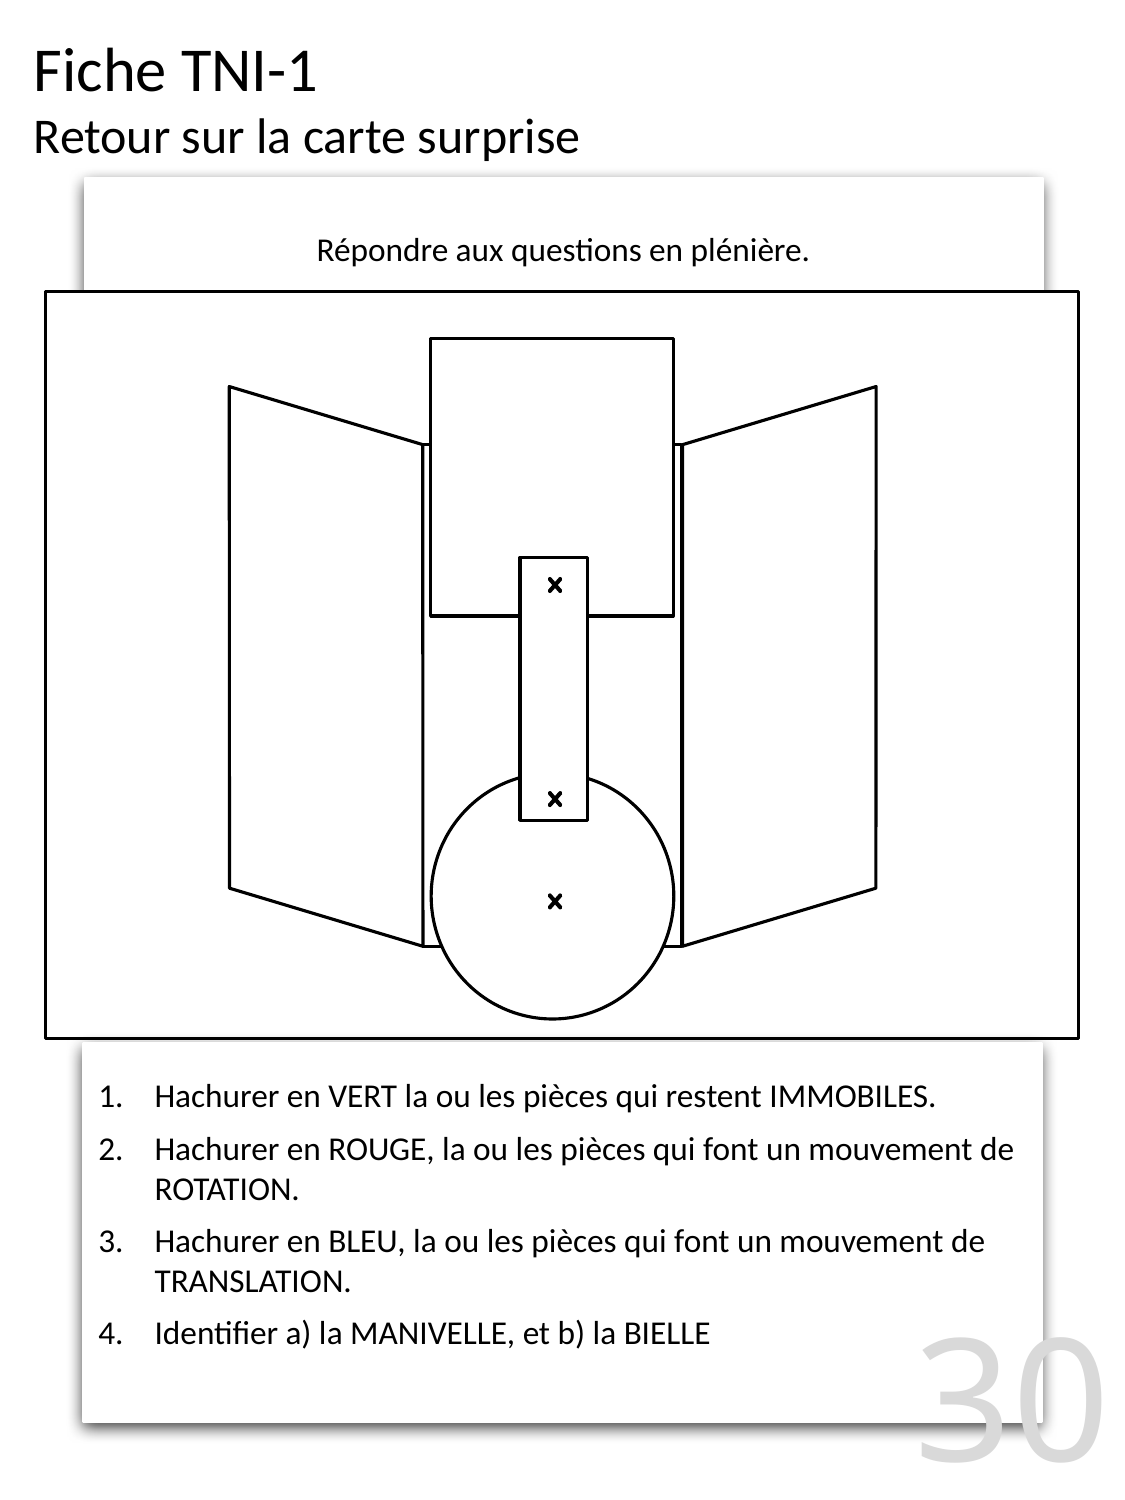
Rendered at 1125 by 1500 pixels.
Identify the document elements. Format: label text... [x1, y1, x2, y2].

text_box Répondre aux questions en plénière. [84, 177, 1044, 290]
text_box [44, 290, 1080, 1040]
text_box Fiche TNI-1 Retour sur la carte surprise [19, 21, 774, 172]
slide_number 30 [868, 1313, 1125, 1500]
text_box Hachurer en VERT la ou les pièces qui restent IMMOBILES. Hachurer en ROUGE, la ou les pièces qui font un mouvement de ROTATION. Hachurer en BLEU, la ou les pièces qui font un mouvement de TRANSLATION. Identifier a) la MANIVELLE, et b) la BIELLE [82, 1042, 1043, 1423]
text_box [152, 337, 954, 1020]
